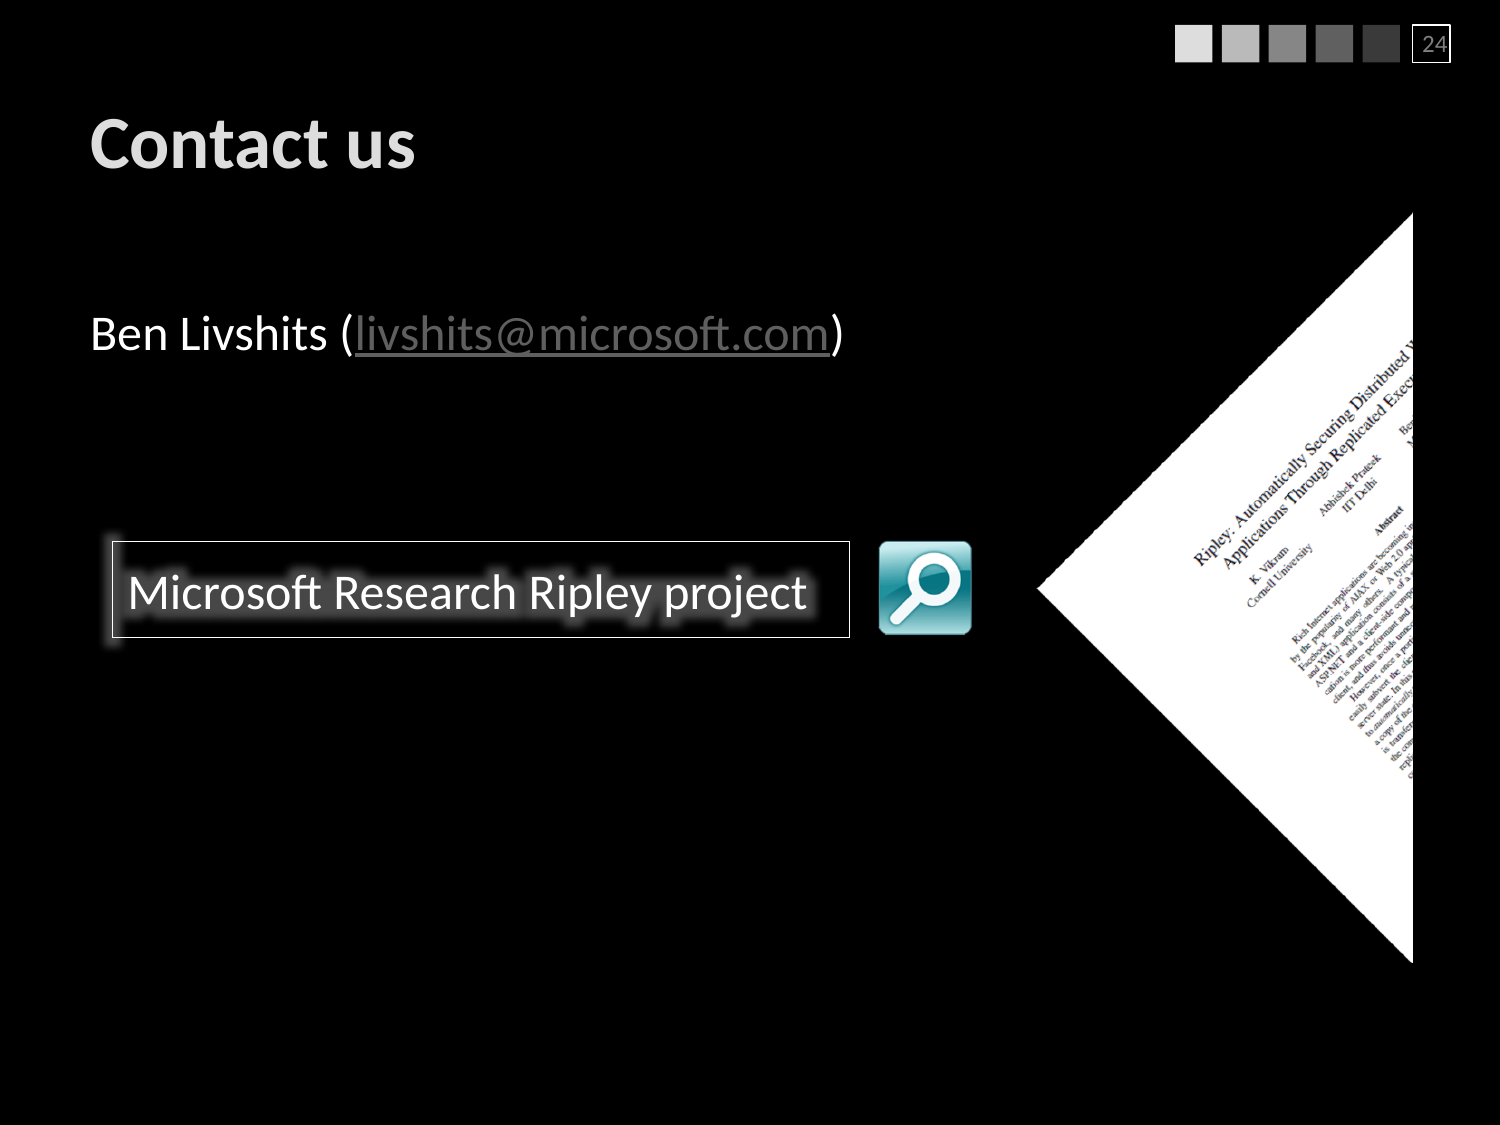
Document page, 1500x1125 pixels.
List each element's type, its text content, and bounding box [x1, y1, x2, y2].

slide_number 24 [1400, 12, 1463, 73]
list Ben Livshits (livshits@microsoft.com) [75, 262, 1425, 1005]
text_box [112, 537, 976, 638]
picture [1035, 212, 1413, 963]
title Contact us [75, 45, 1425, 233]
